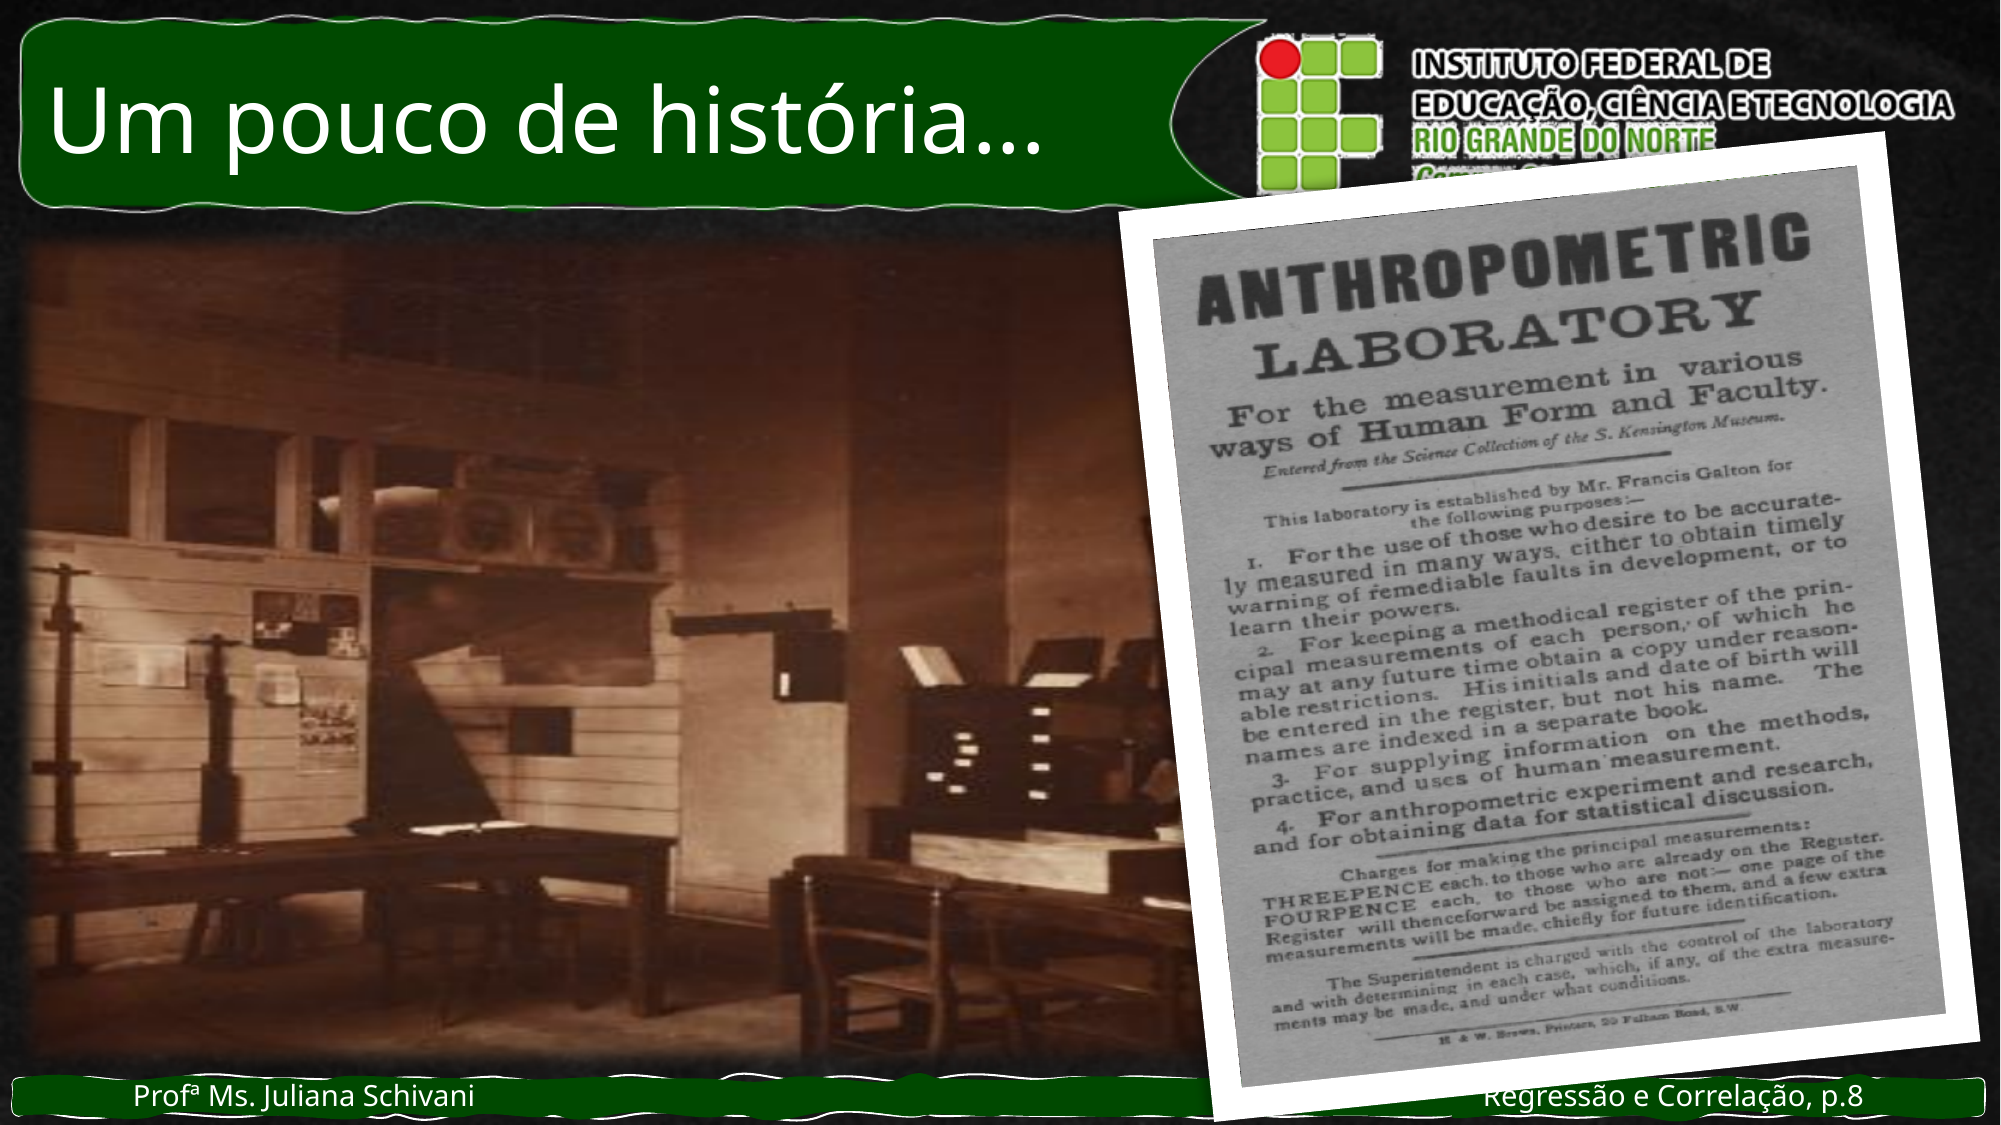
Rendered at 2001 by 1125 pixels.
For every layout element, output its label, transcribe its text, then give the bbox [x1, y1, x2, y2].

title Um pouco de história... [31, 53, 1196, 194]
text_box Profª Ms. Juliana Schivani Regressão e Correlação, p.8 [11, 1072, 1206, 1122]
picture [0, 0, 2001, 1125]
text_box Profª Ms. Juliana Schivani Regressão e Correlação, p.8 [1266, 1074, 1987, 1122]
